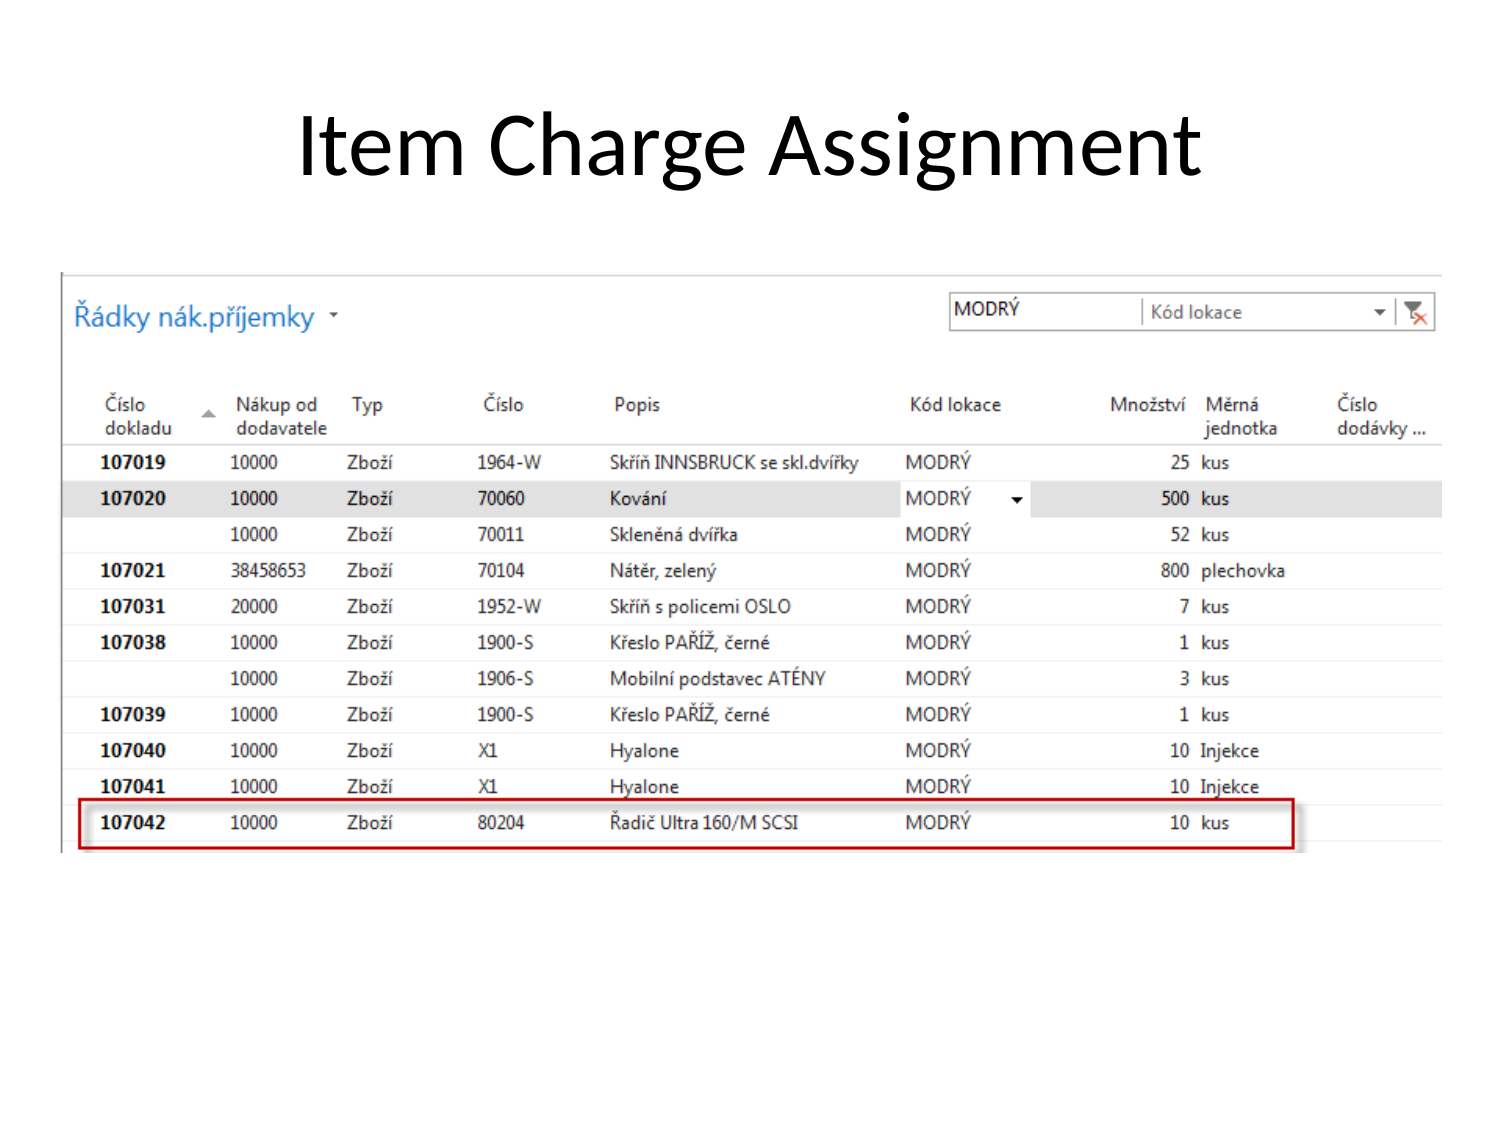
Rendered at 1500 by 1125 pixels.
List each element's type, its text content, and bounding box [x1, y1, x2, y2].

title Item Charge Assignment [75, 45, 1425, 233]
picture [58, 272, 1442, 853]
